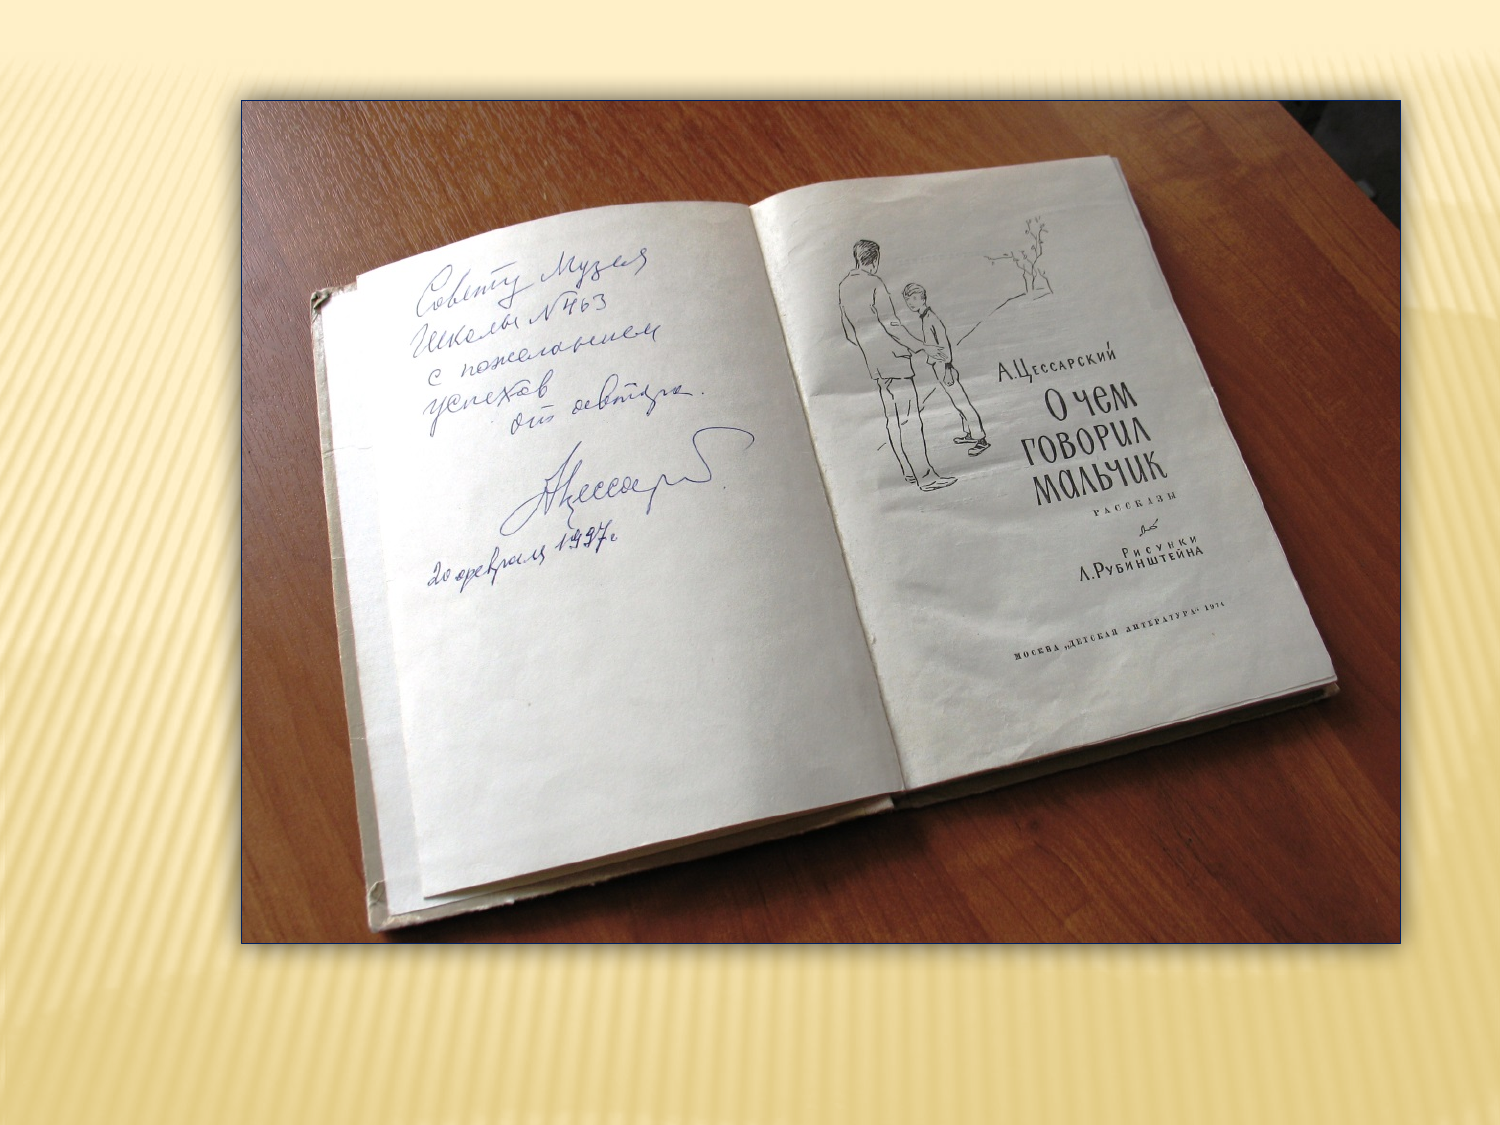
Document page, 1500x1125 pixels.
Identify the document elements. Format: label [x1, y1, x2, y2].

picture [241, 100, 1401, 944]
